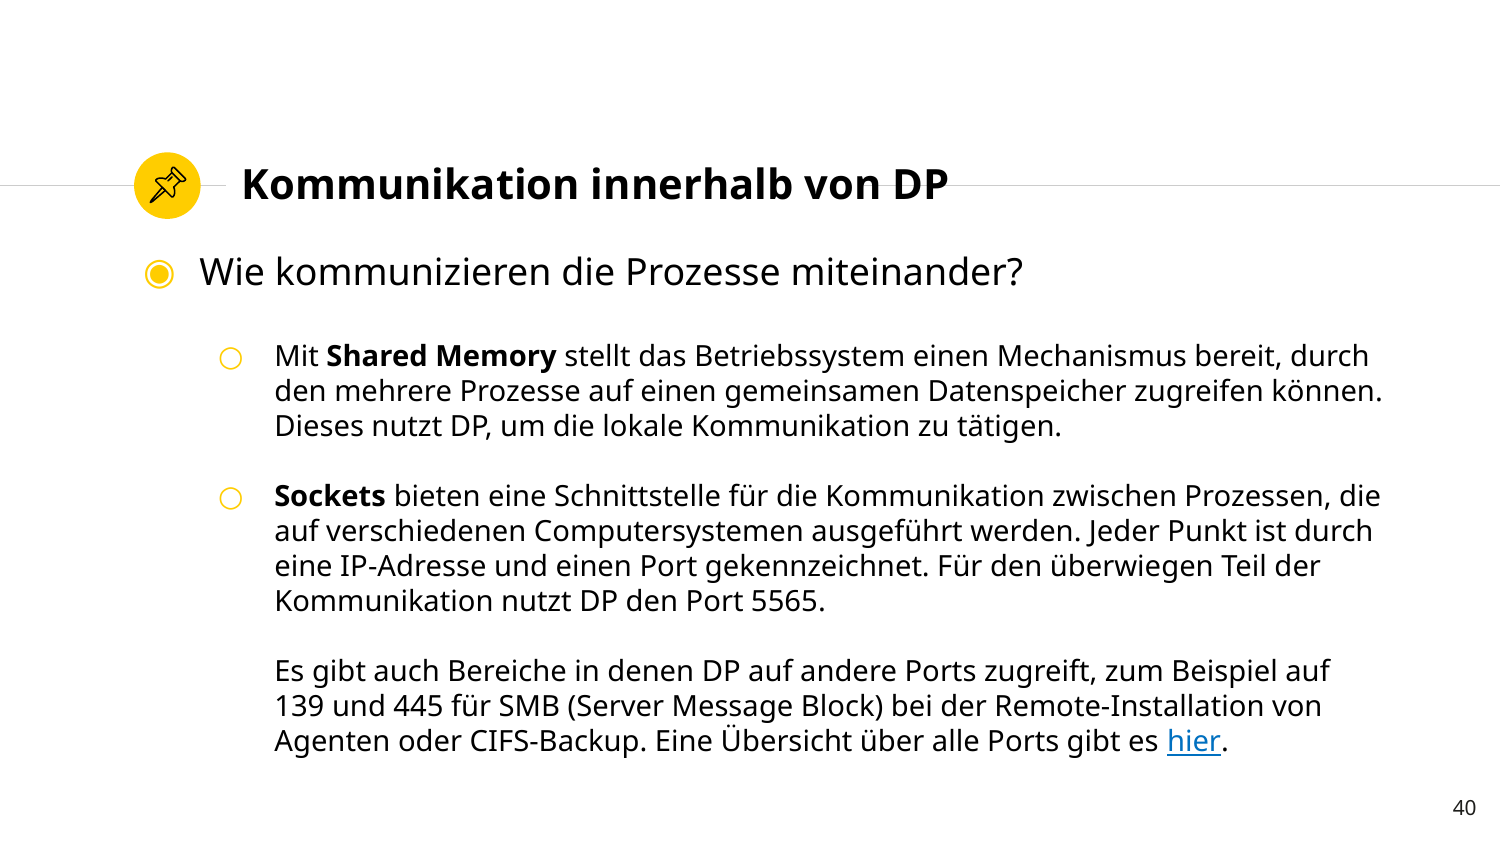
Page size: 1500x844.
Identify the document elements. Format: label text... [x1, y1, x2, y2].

list Wie kommunizieren die Prozesse miteinander? Mit Shared Memory stellt das Betriebssystem einen Mechanismus bereit, durch den mehrere Prozesse auf einen gemeinsamen Datenspeicher zugreifen können. Dieses nutzt DP, um die lokale Kommunikation zu tätigen. Sockets bieten eine Schnittstelle für die Kommunikation zwischen Prozessen, die auf verschiedenen Computersystemen ausgeführt werden. Jeder Punkt ist durch eine IP-Adresse und einen Port gekennzeichnet. Für den überwiegen Teil der Kommunikation nutzt DP den Port 5565. Es gibt auch Bereiche in denen DP auf andere Ports zugreift, zum Beispiel auf 139 und 445 für SMB (Server Message Block) bei der Remote-Installation von Agenten oder CIFS-Backup. Eine Übersicht über alle Ports gibt es hier. [128, 232, 1402, 608]
slide_number 40 [1401, 779, 1492, 844]
title Kommunikation innerhalb von DP [226, 146, 1046, 219]
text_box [150, 166, 186, 203]
